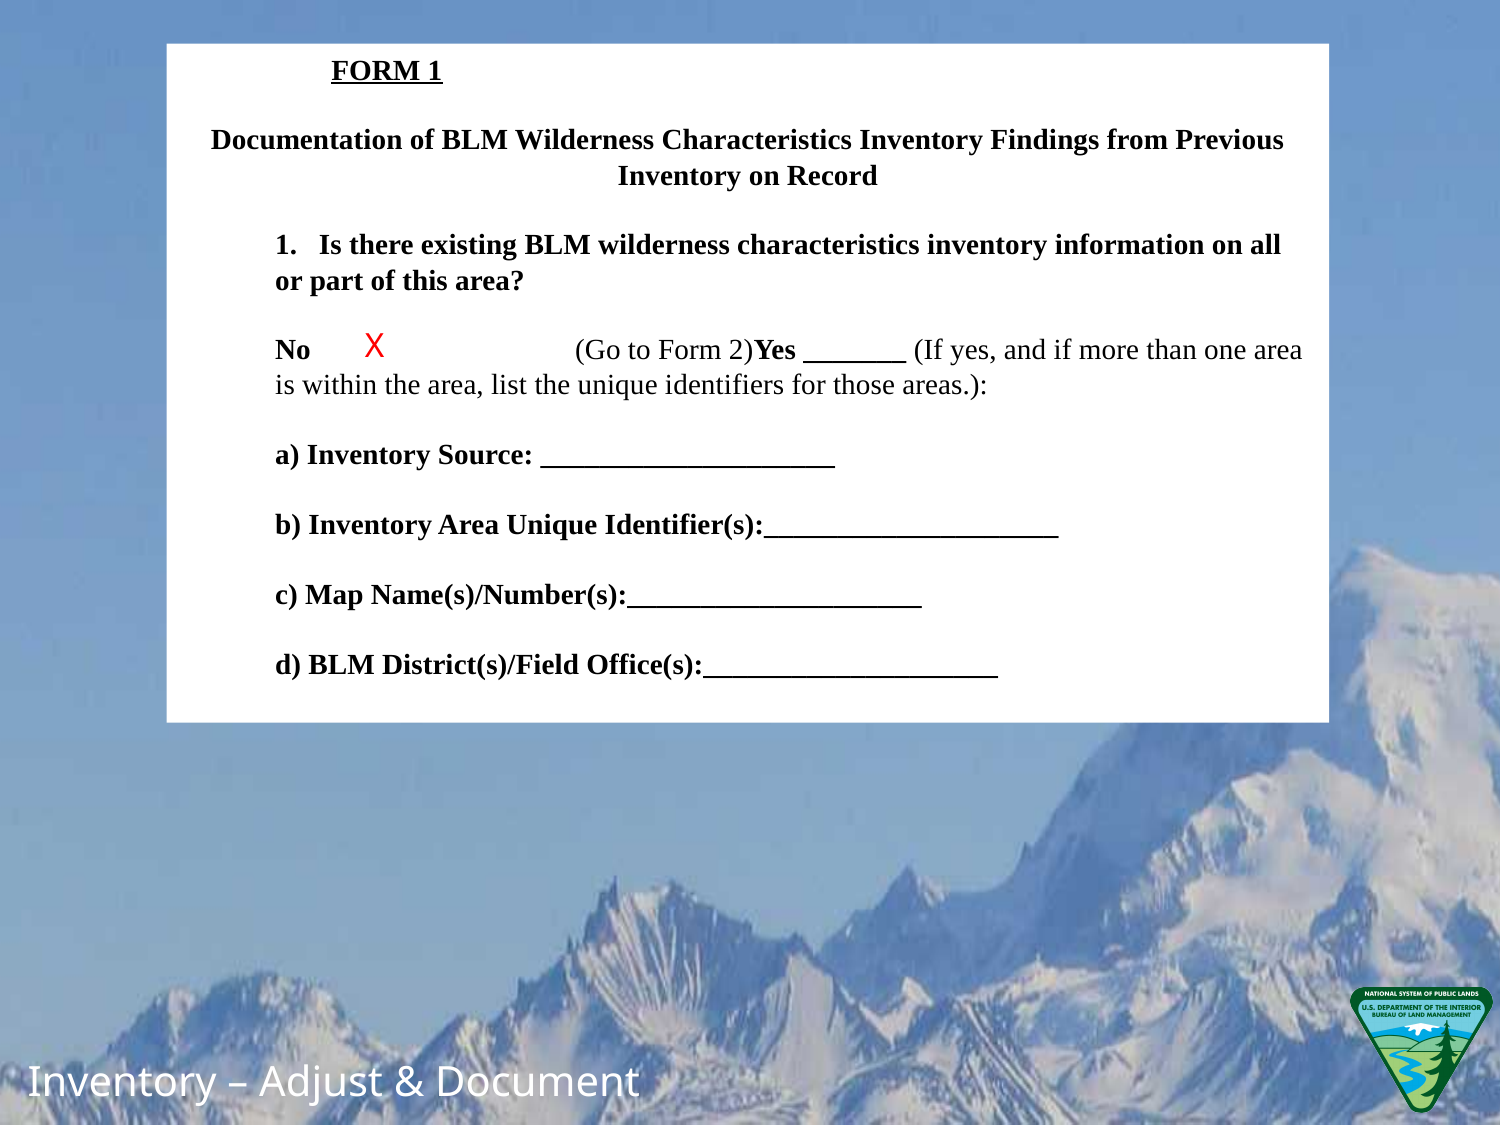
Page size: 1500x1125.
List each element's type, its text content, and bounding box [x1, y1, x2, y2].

text_box X [349, 316, 425, 371]
picture [0, 0, 1500, 1125]
text_box FORM 1 Documentation of BLM Wilderness Characteristics Inventory Findings from Previous Inventory on Record 1. Is there existing BLM wilderness characteristics inventory information on all or part of this area? No (Go to Form 2)Yes _______ (If yes, and if more than one area is within the area, list the unique identifiers for those areas.): a) Inventory Source: ____________________ b) Inventory Area Unique Identifier(s):____________________ c) Map Name(s)/Number(s):____________________ d) BLM District(s)/Field Office(s):____________________ [166, 43, 1330, 723]
title Inventory – Adjust & Document [12, 1046, 701, 1125]
